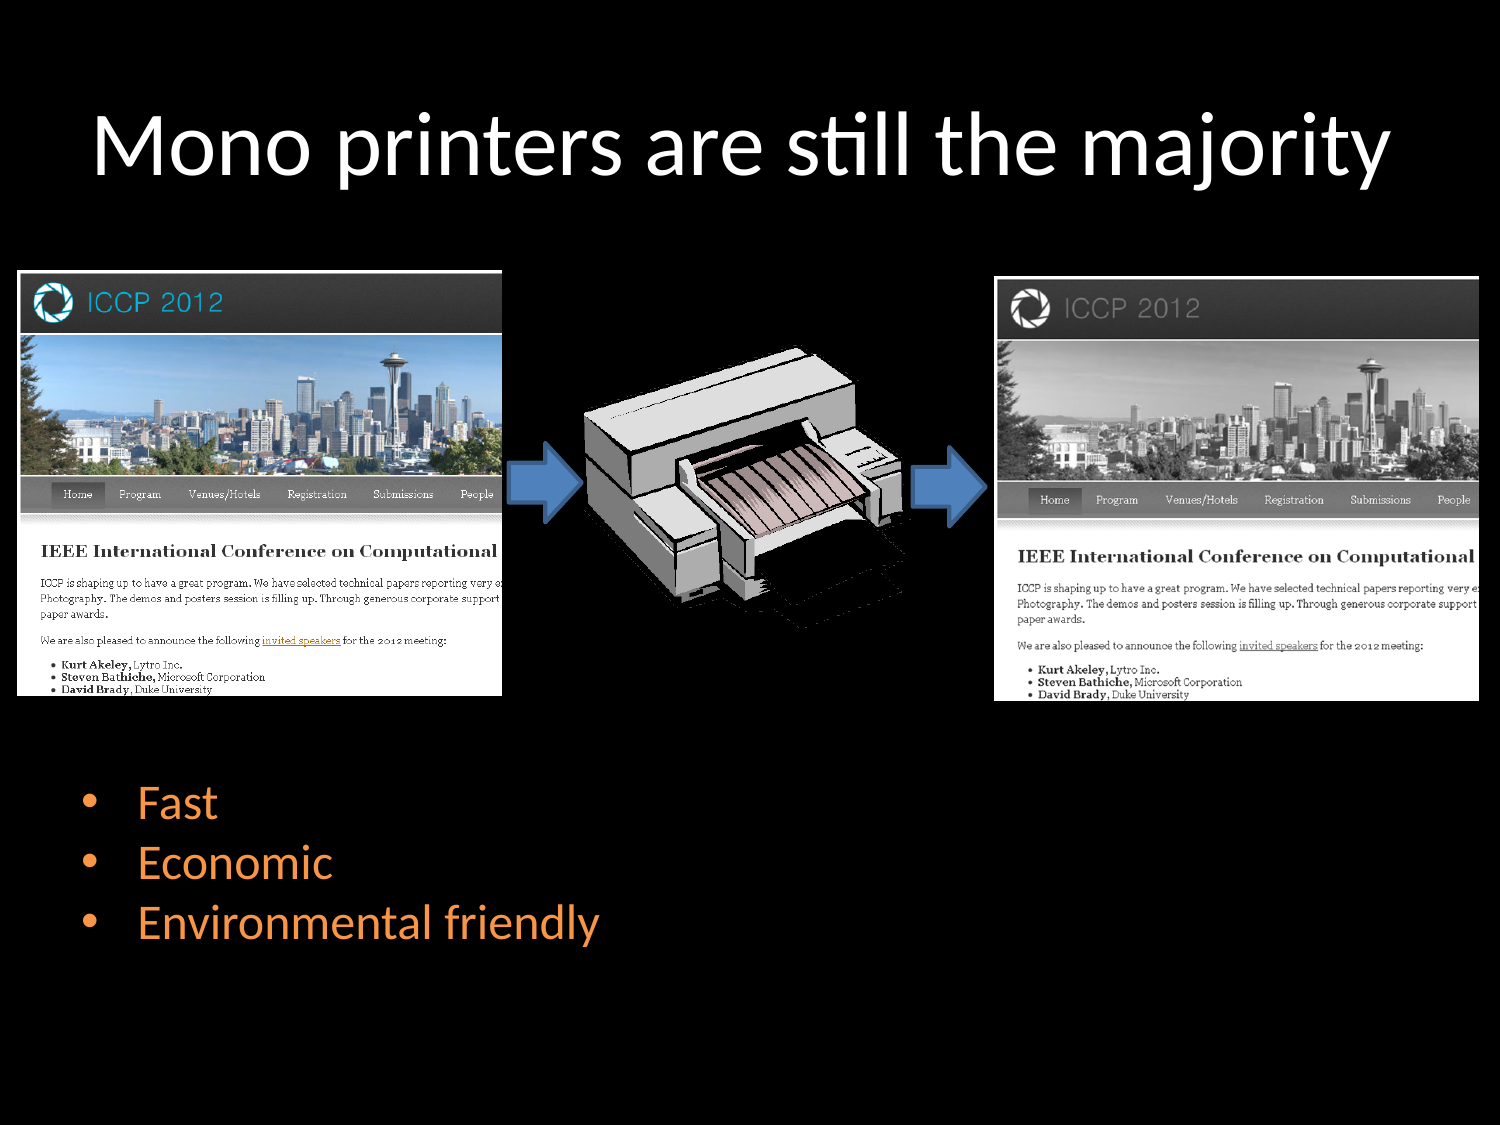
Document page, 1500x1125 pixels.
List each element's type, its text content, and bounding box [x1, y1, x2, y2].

picture [994, 276, 1479, 702]
text_box [507, 440, 576, 525]
picture [581, 342, 914, 632]
text_box Fast Economic Environmental friendly [66, 762, 1429, 958]
picture [16, 269, 503, 696]
title Mono printers are still the majority [75, 45, 1425, 233]
text_box [918, 445, 988, 529]
